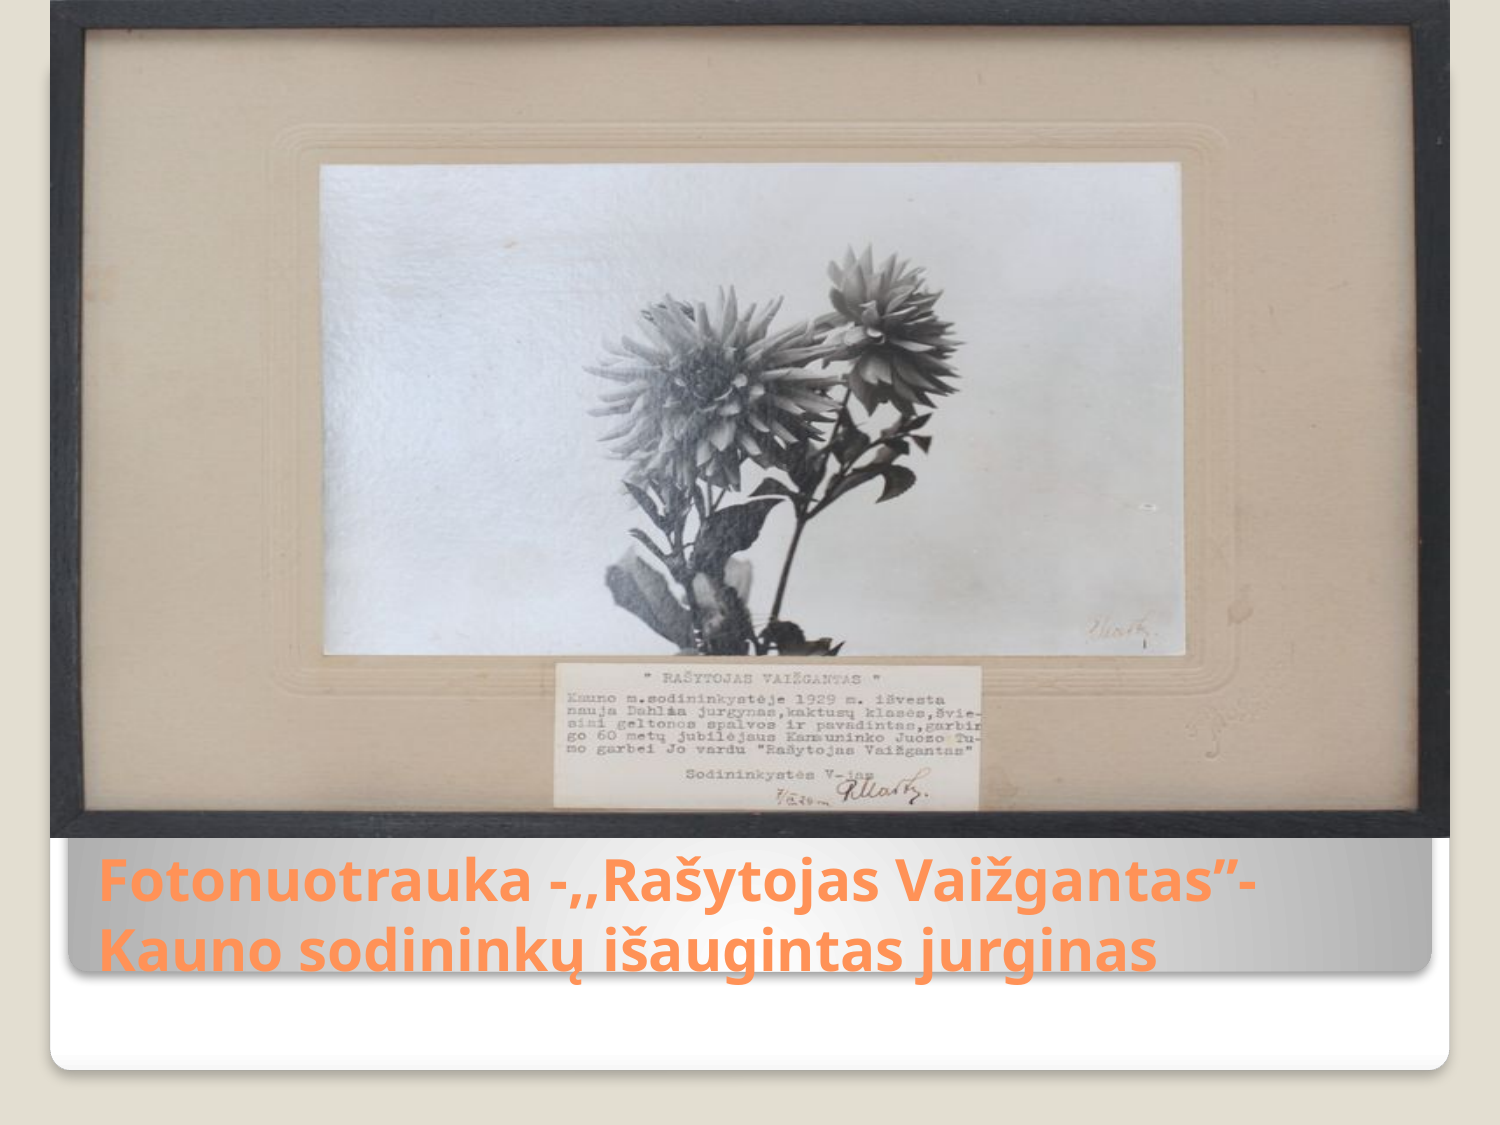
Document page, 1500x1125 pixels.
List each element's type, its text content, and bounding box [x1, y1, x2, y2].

title Fotonuotrauka -,,Rašytojas Vaižgantas’’- Kauno sodininkų išaugintas jurginas [82, 862, 1425, 991]
picture [49, 0, 1451, 838]
